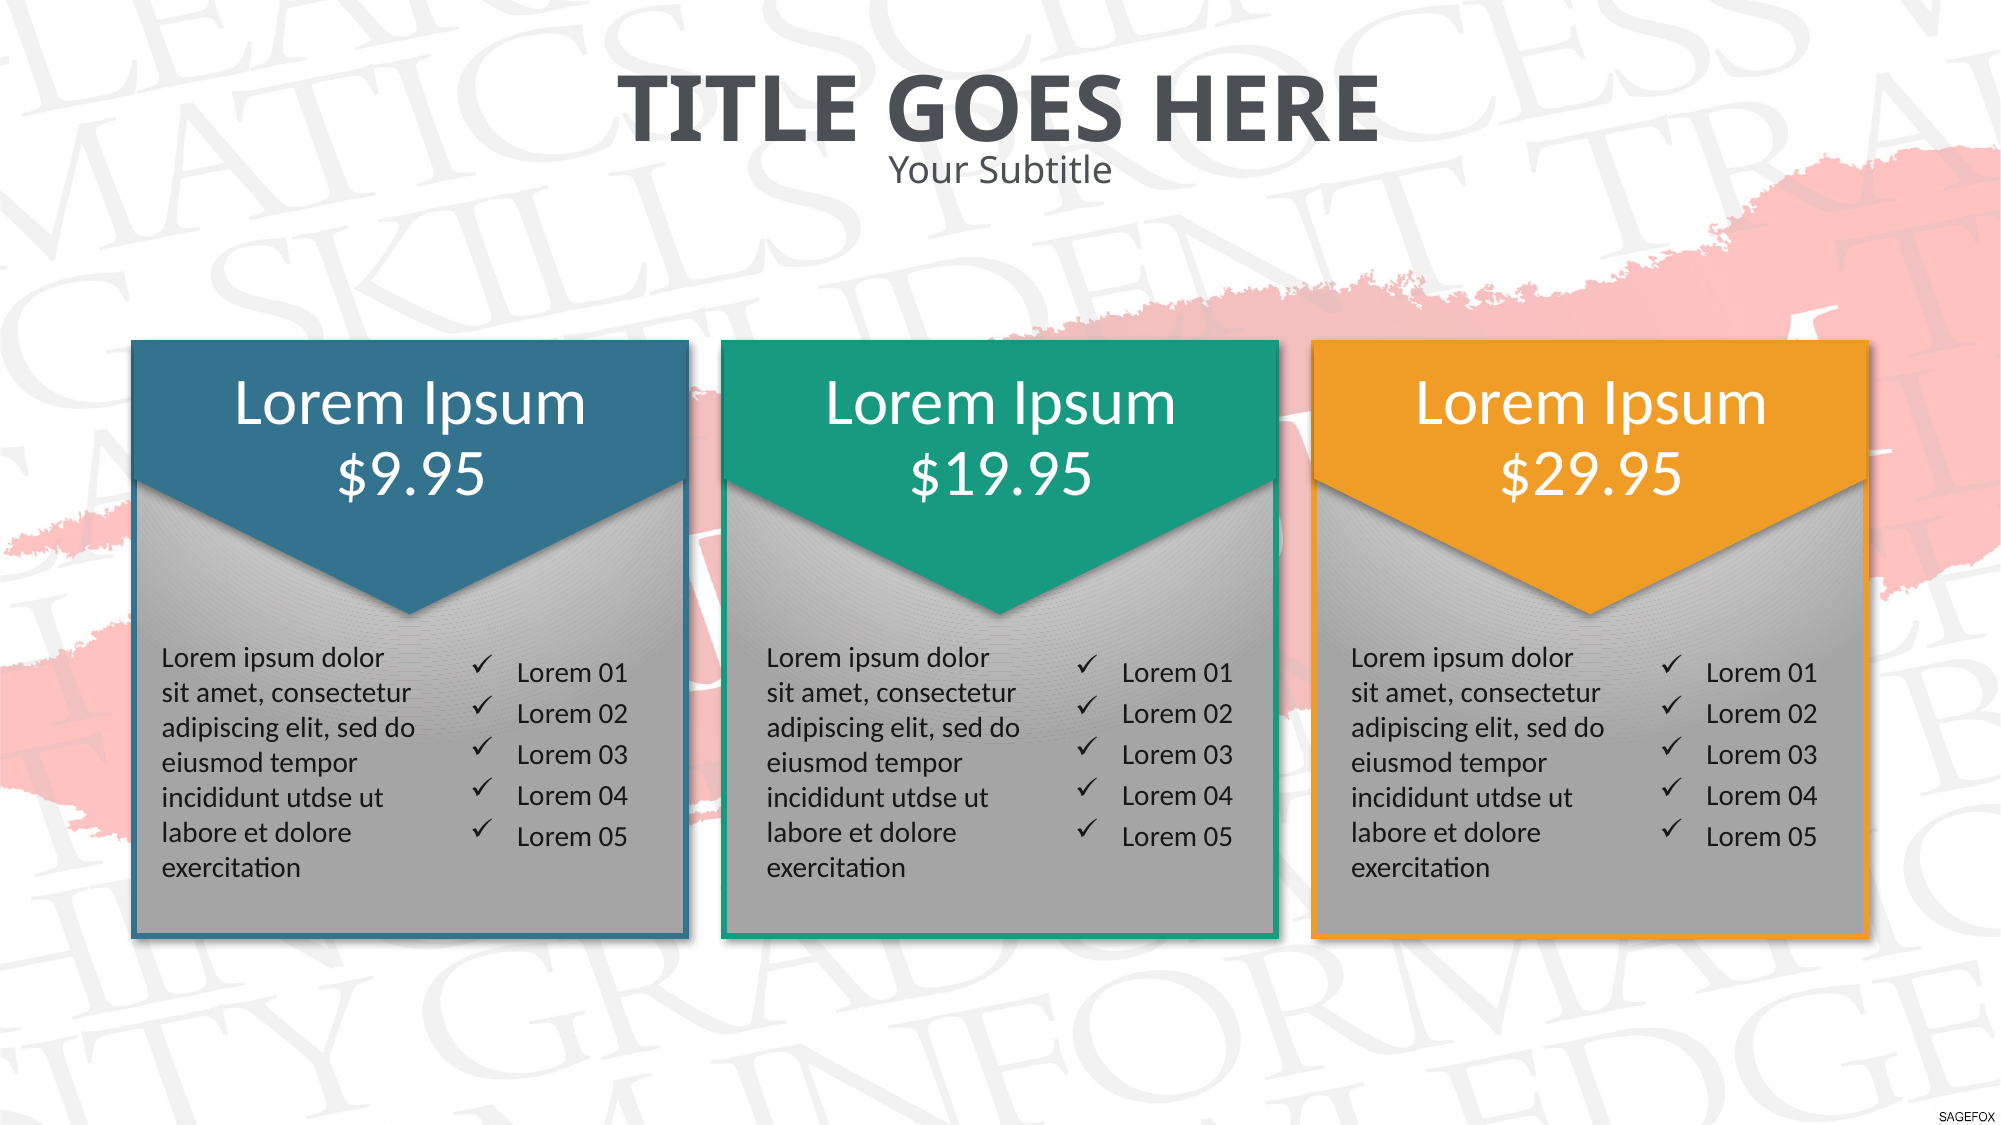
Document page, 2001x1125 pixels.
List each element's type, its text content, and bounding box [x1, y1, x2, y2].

text_box Lorem ipsum dolor sit amet, consectetur adipiscing elit, sed do eiusmod tempor incididunt utdse ut labore et dolore exercitation [756, 633, 1032, 889]
text_box [133, 615, 686, 936]
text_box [548, 42, 1452, 199]
text_box [1314, 615, 1867, 936]
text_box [133, 342, 686, 615]
text_box [723, 615, 1277, 936]
text_box Lorem ipsum dolor sit amet, consectetur adipiscing elit, sed do eiusmod tempor incididunt utdse ut labore et dolore exercitation [1341, 633, 1617, 889]
text_box Lorem 01 Lorem 02 Lorem 03 Lorem 04 Lorem 05 [374, 648, 639, 857]
picture [1936, 1111, 1997, 1125]
text_box Lorem 01 Lorem 02 Lorem 03 Lorem 04 Lorem 05 [979, 648, 1244, 857]
text_box Lorem 01 Lorem 02 Lorem 03 Lorem 04 Lorem 05 [1563, 648, 1828, 857]
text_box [1314, 342, 1867, 615]
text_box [723, 342, 1277, 615]
text_box Lorem ipsum dolor sit amet, consectetur adipiscing elit, sed do eiusmod tempor incididunt utdse ut labore et dolore exercitation [151, 633, 427, 889]
